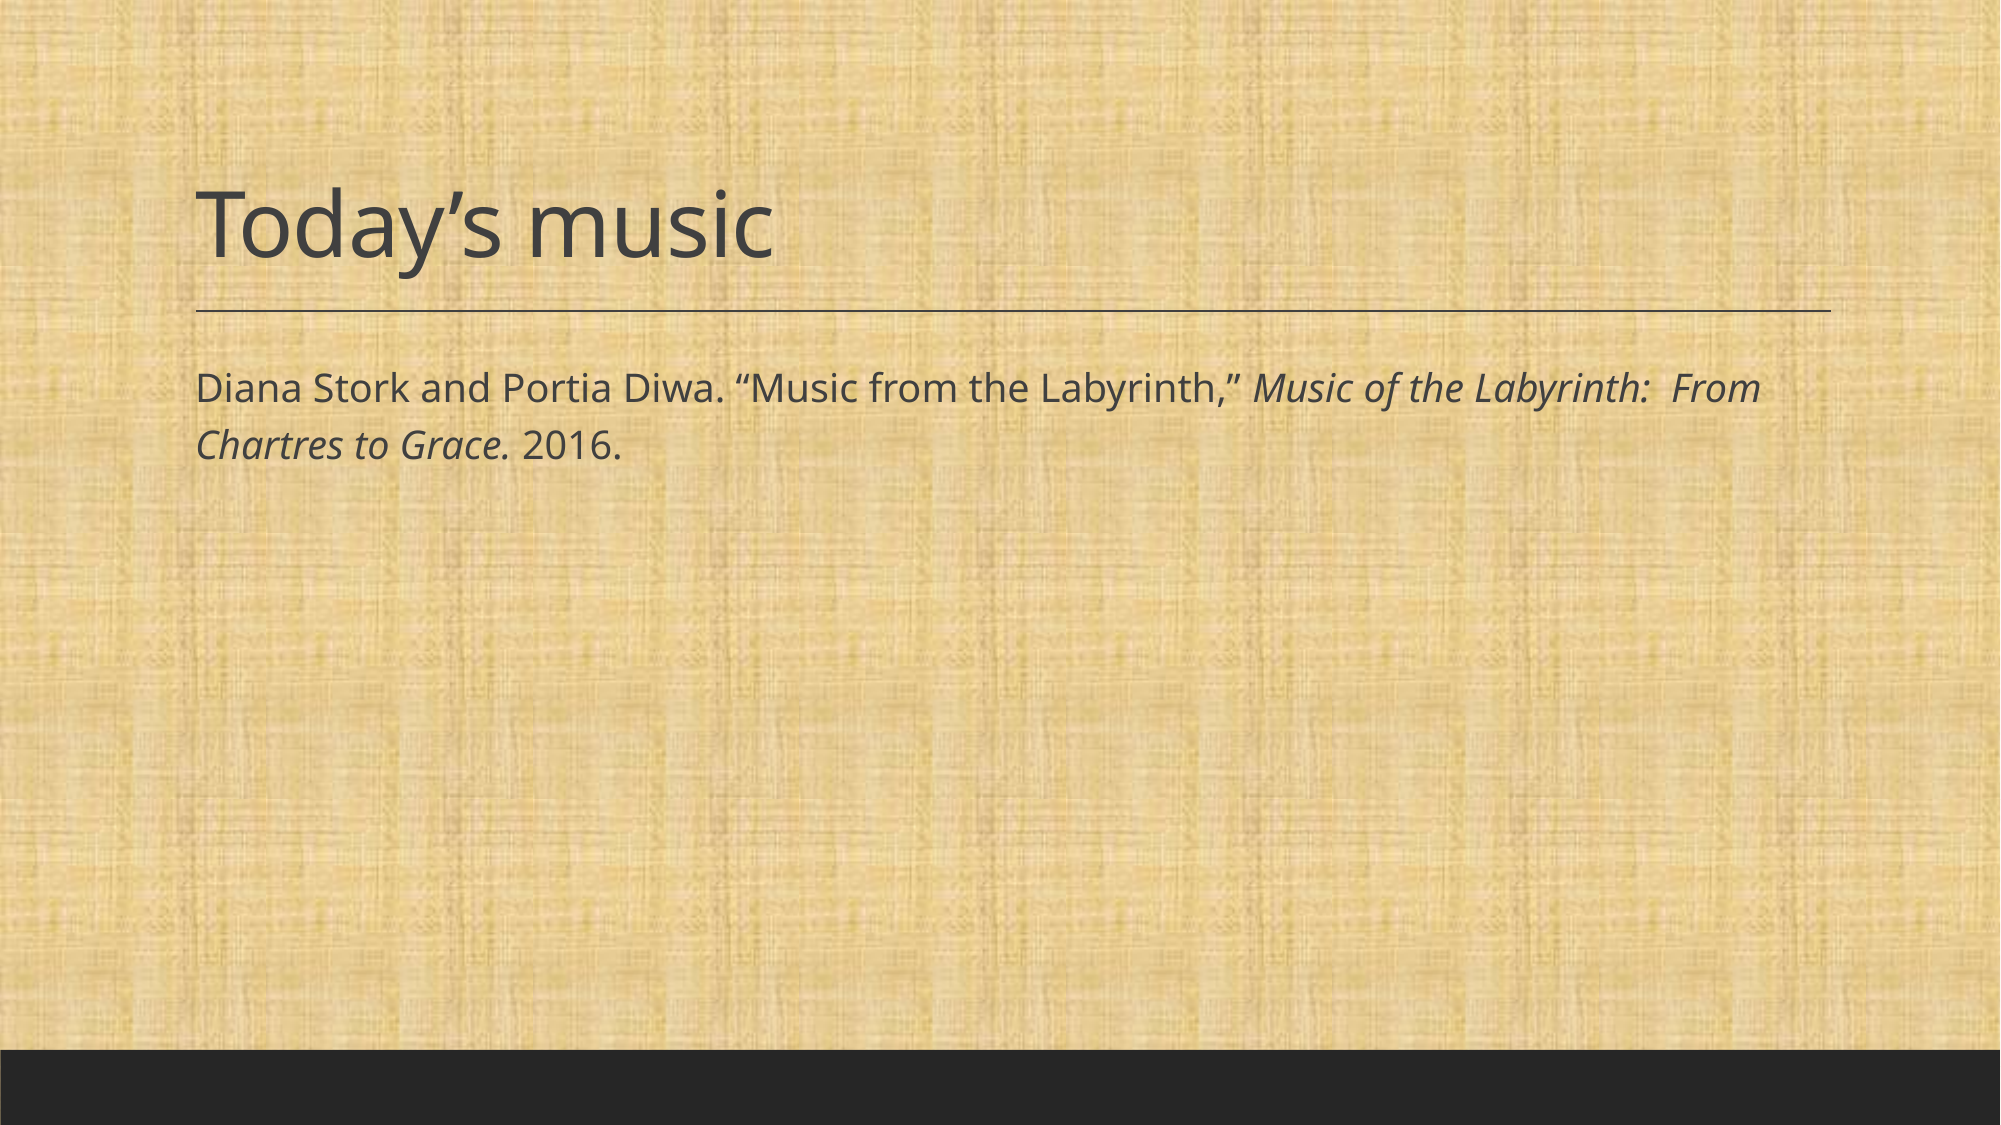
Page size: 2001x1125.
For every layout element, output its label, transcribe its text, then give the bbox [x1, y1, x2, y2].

picture [0, 0, 2001, 1125]
list Diana Stork and Portia Diwa. “Music from the Labyrinth,” Music of the Labyrinth: From Chartres to Grace. 2016. [180, 345, 1830, 963]
title Today’s music [180, 47, 1830, 285]
